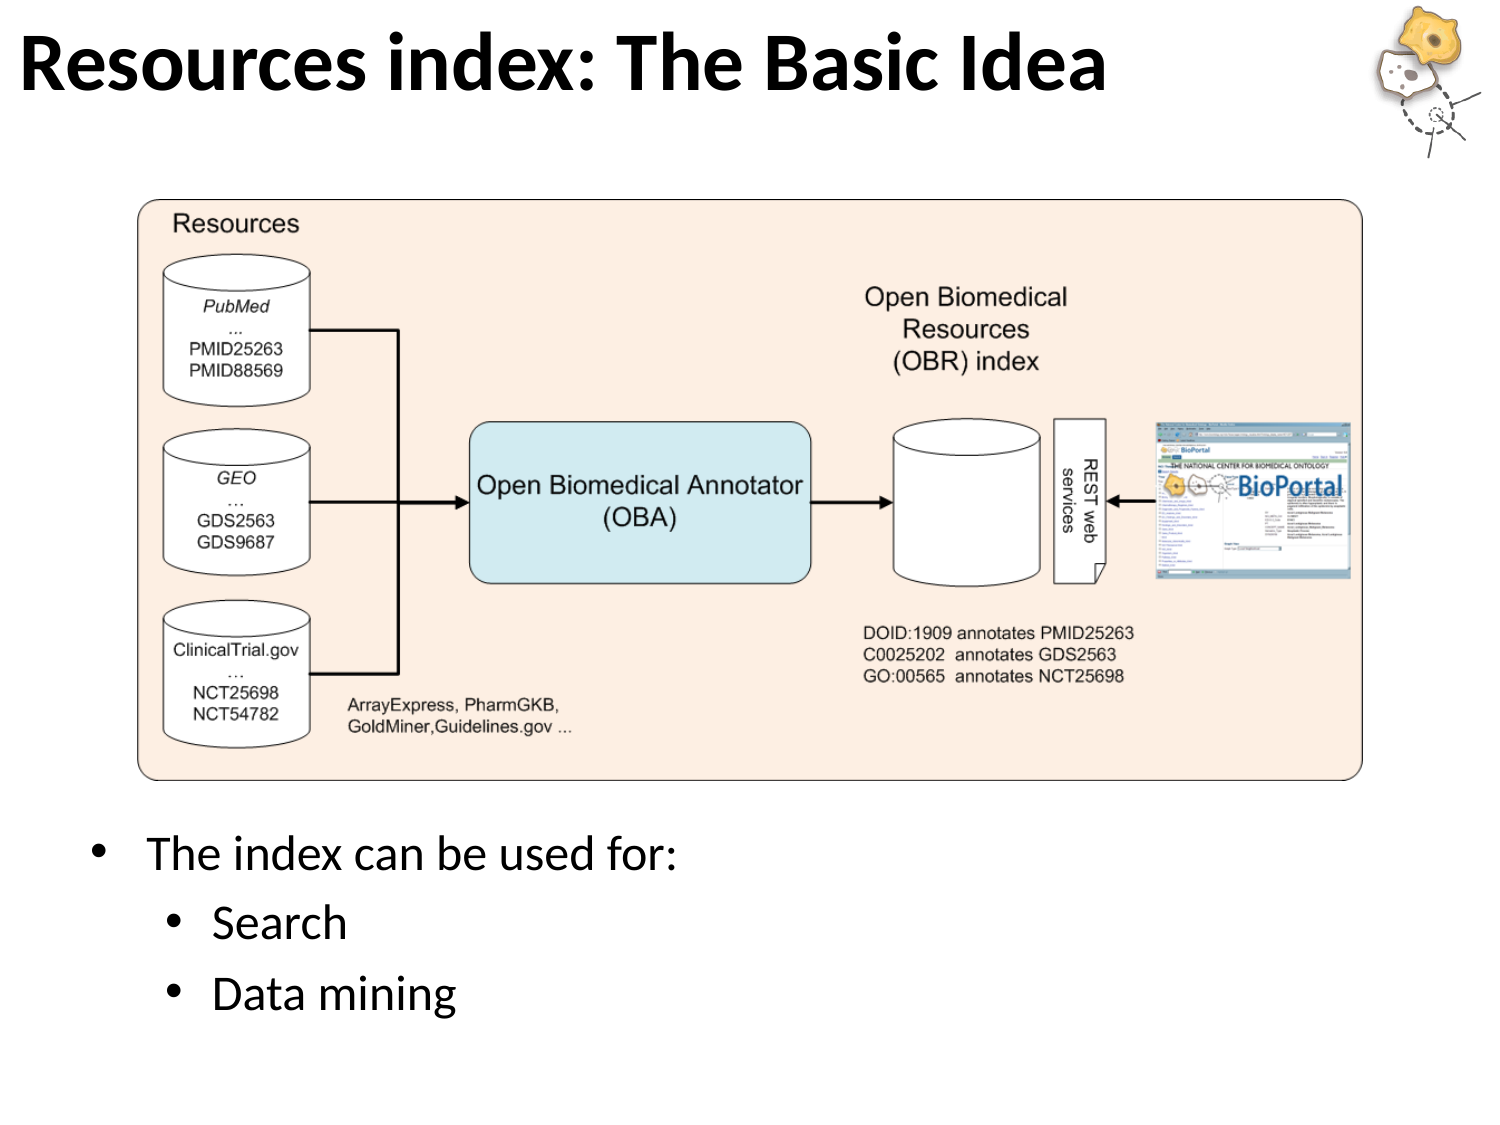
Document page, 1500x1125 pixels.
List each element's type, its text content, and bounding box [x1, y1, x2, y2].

list The index can be used for: Search Data mining [74, 812, 1426, 1081]
picture [137, 199, 1363, 781]
picture [1355, 0, 1500, 163]
title Resources index: The Basic Idea [3, 0, 1280, 163]
